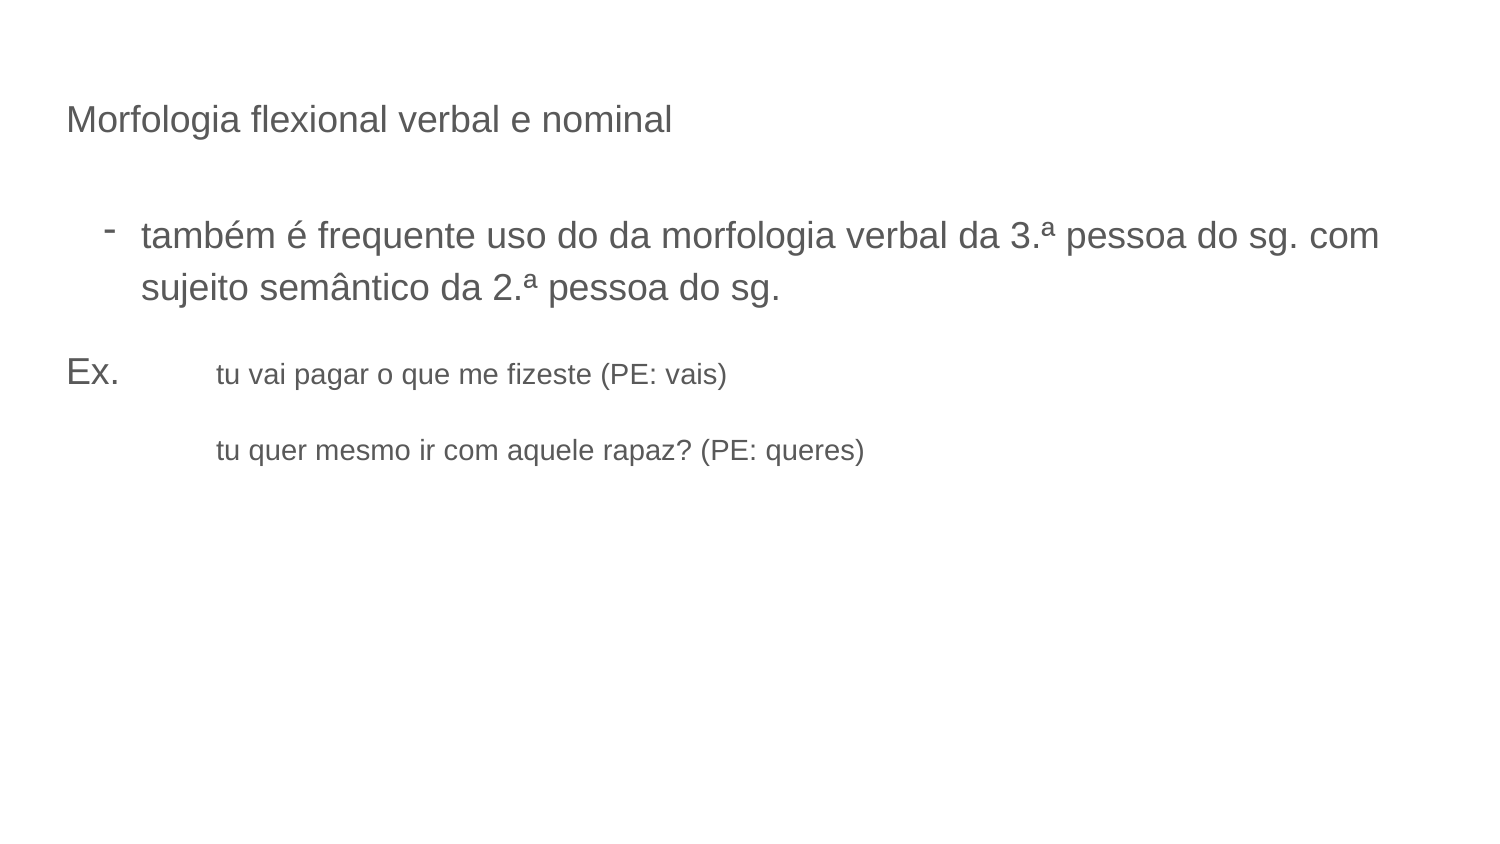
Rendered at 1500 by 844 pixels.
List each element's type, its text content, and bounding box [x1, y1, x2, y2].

list também é frequente uso do da morfologia verbal da 3.ª pessoa do sg. com sujeito semântico da 2.ª pessoa do sg. Ex. tu vai pagar o que me fizeste (PE: vais) tu quer mesmo ir com aquele rapaz? (PE: queres) [51, 189, 1449, 750]
title Morfologia flexional verbal e nominal [51, 72, 1449, 167]
